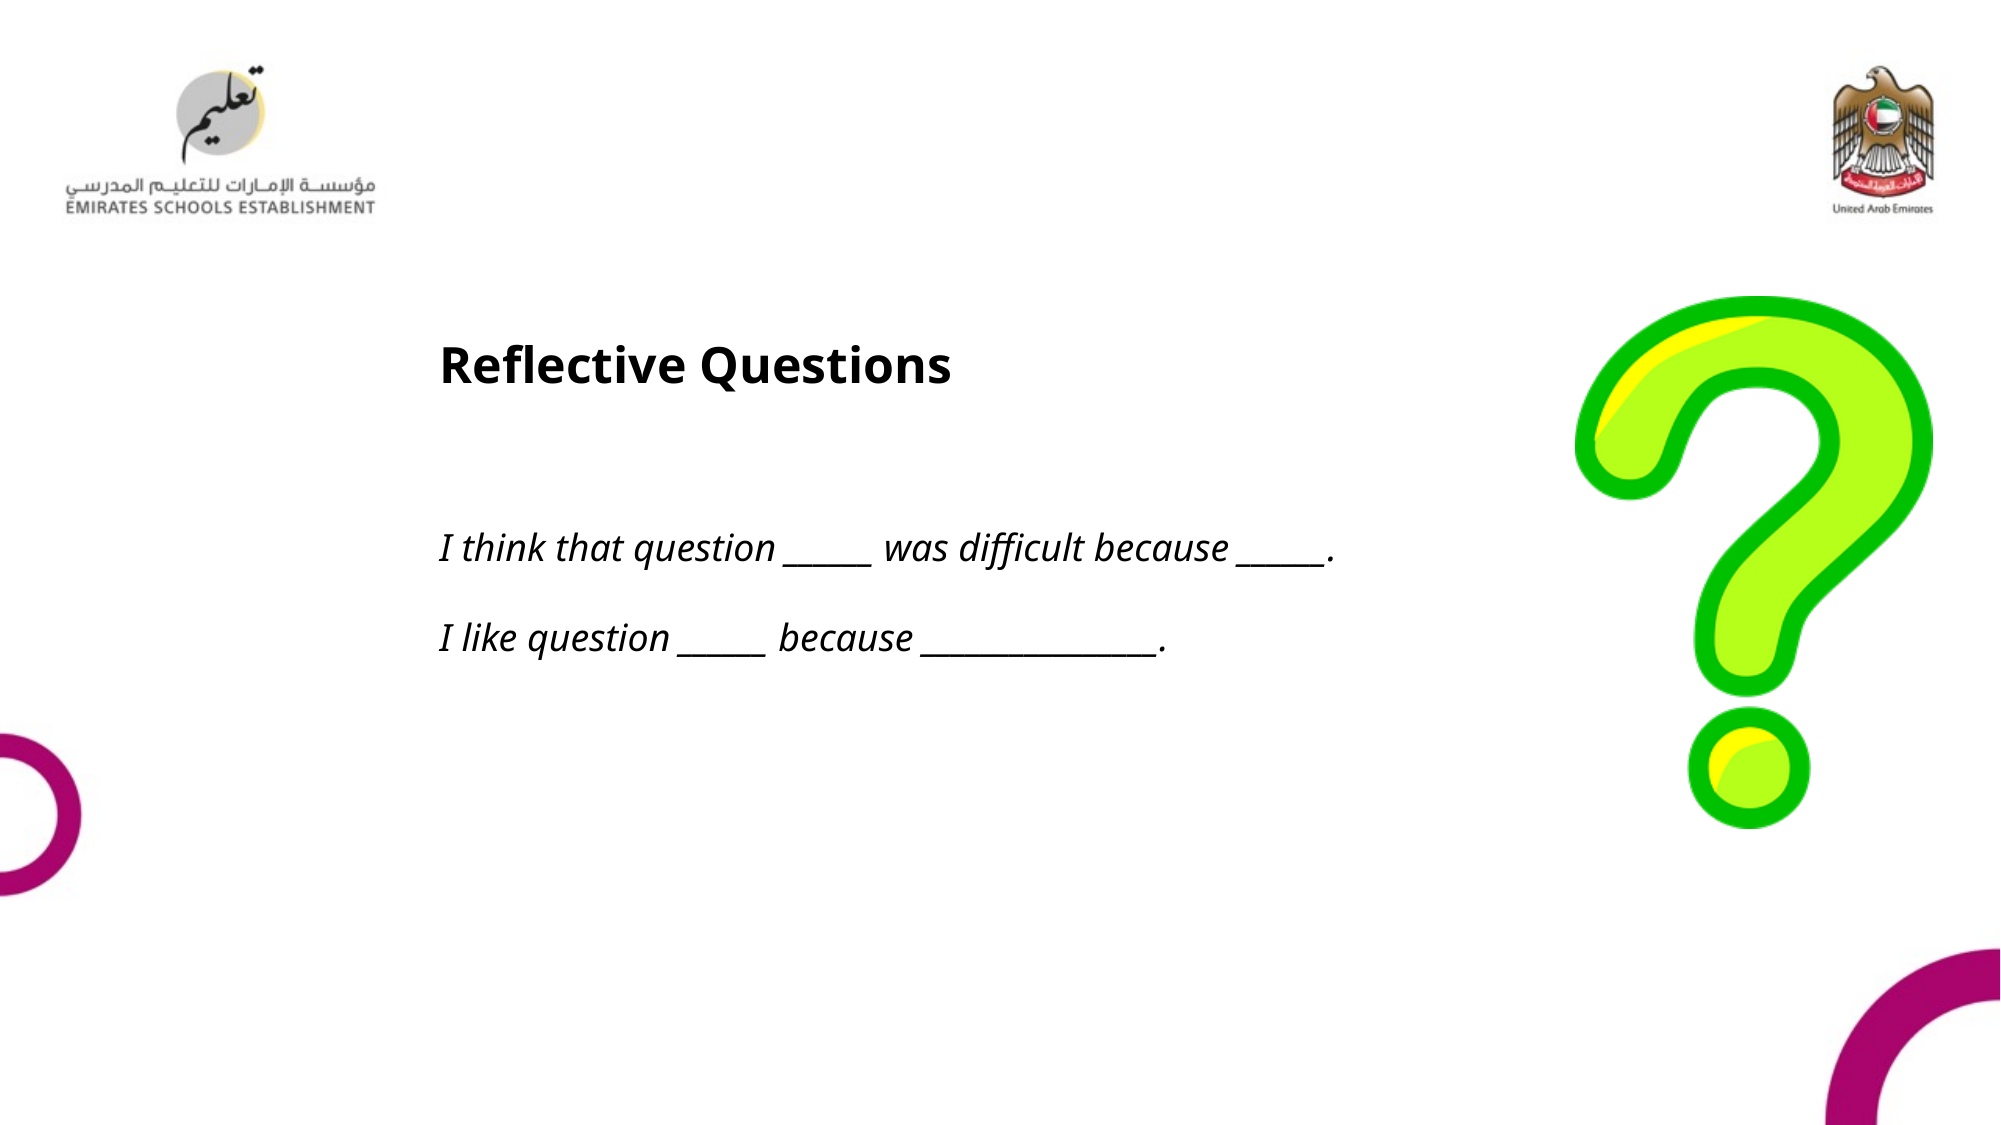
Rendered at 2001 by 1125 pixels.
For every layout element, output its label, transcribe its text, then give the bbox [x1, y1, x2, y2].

text_box I think that question ______ was difficult because ______. I like question ______ because ________________. [424, 471, 1546, 666]
picture [0, 0, 2001, 1125]
text_box Reflective Questions [424, 325, 1171, 401]
